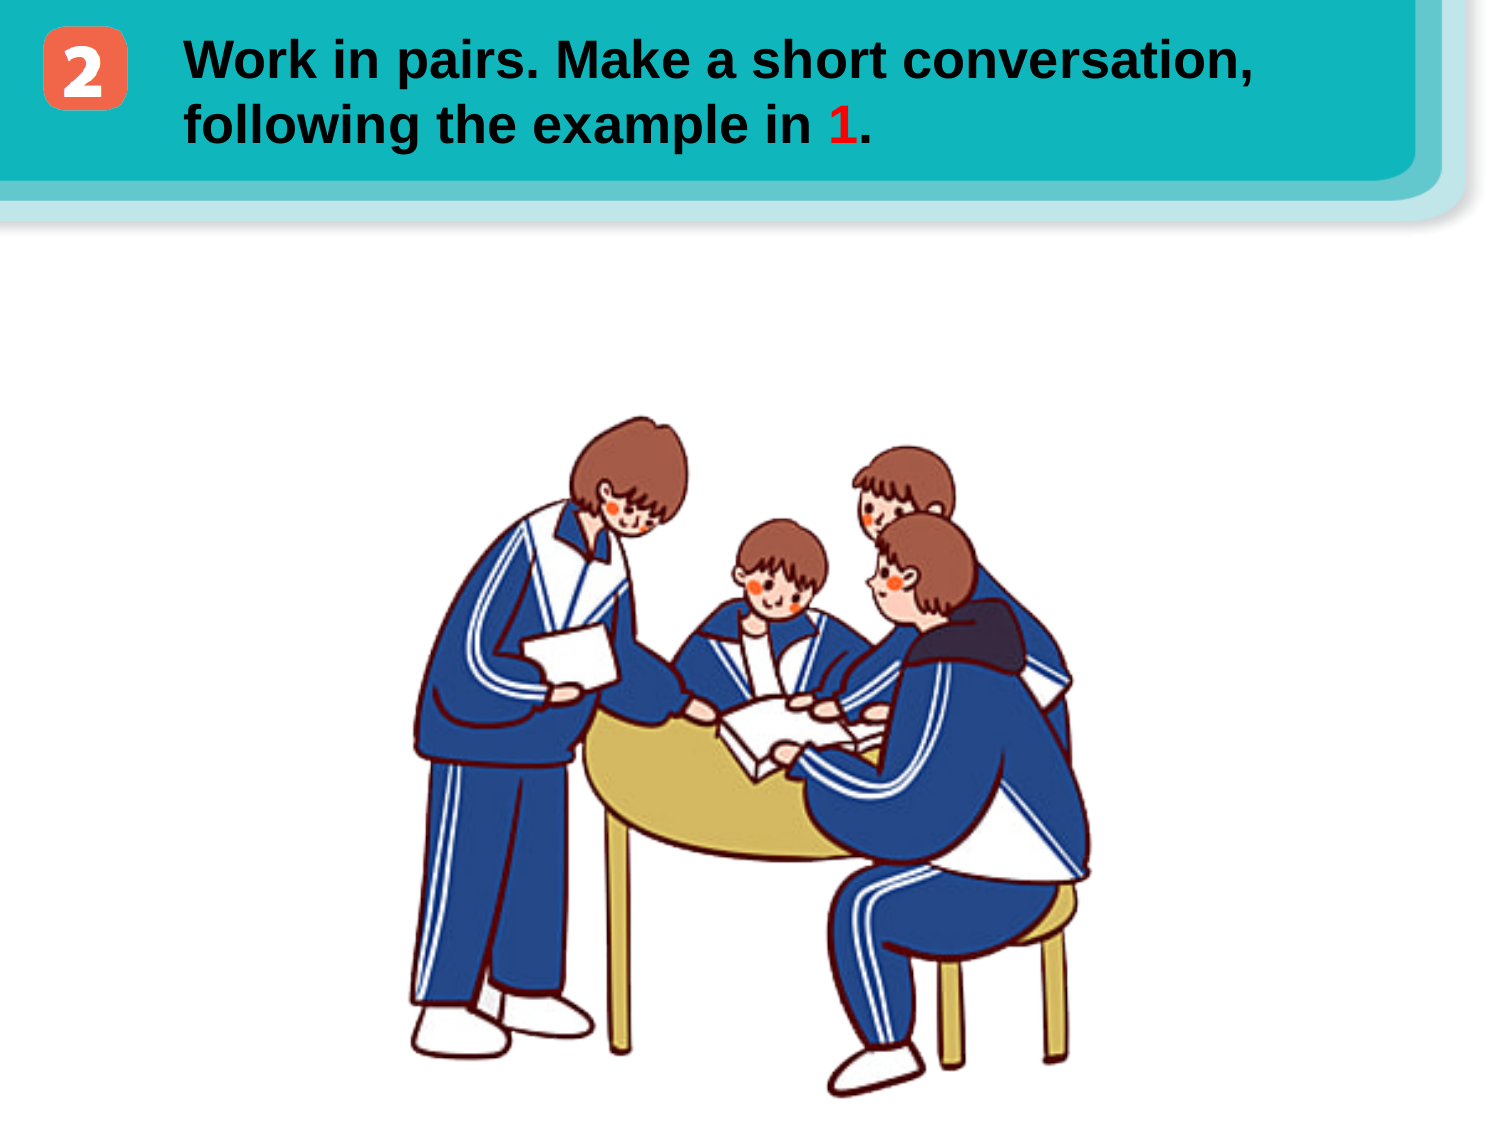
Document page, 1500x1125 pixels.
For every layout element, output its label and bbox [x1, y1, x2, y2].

picture [297, 298, 1190, 1125]
picture [0, 0, 1500, 248]
